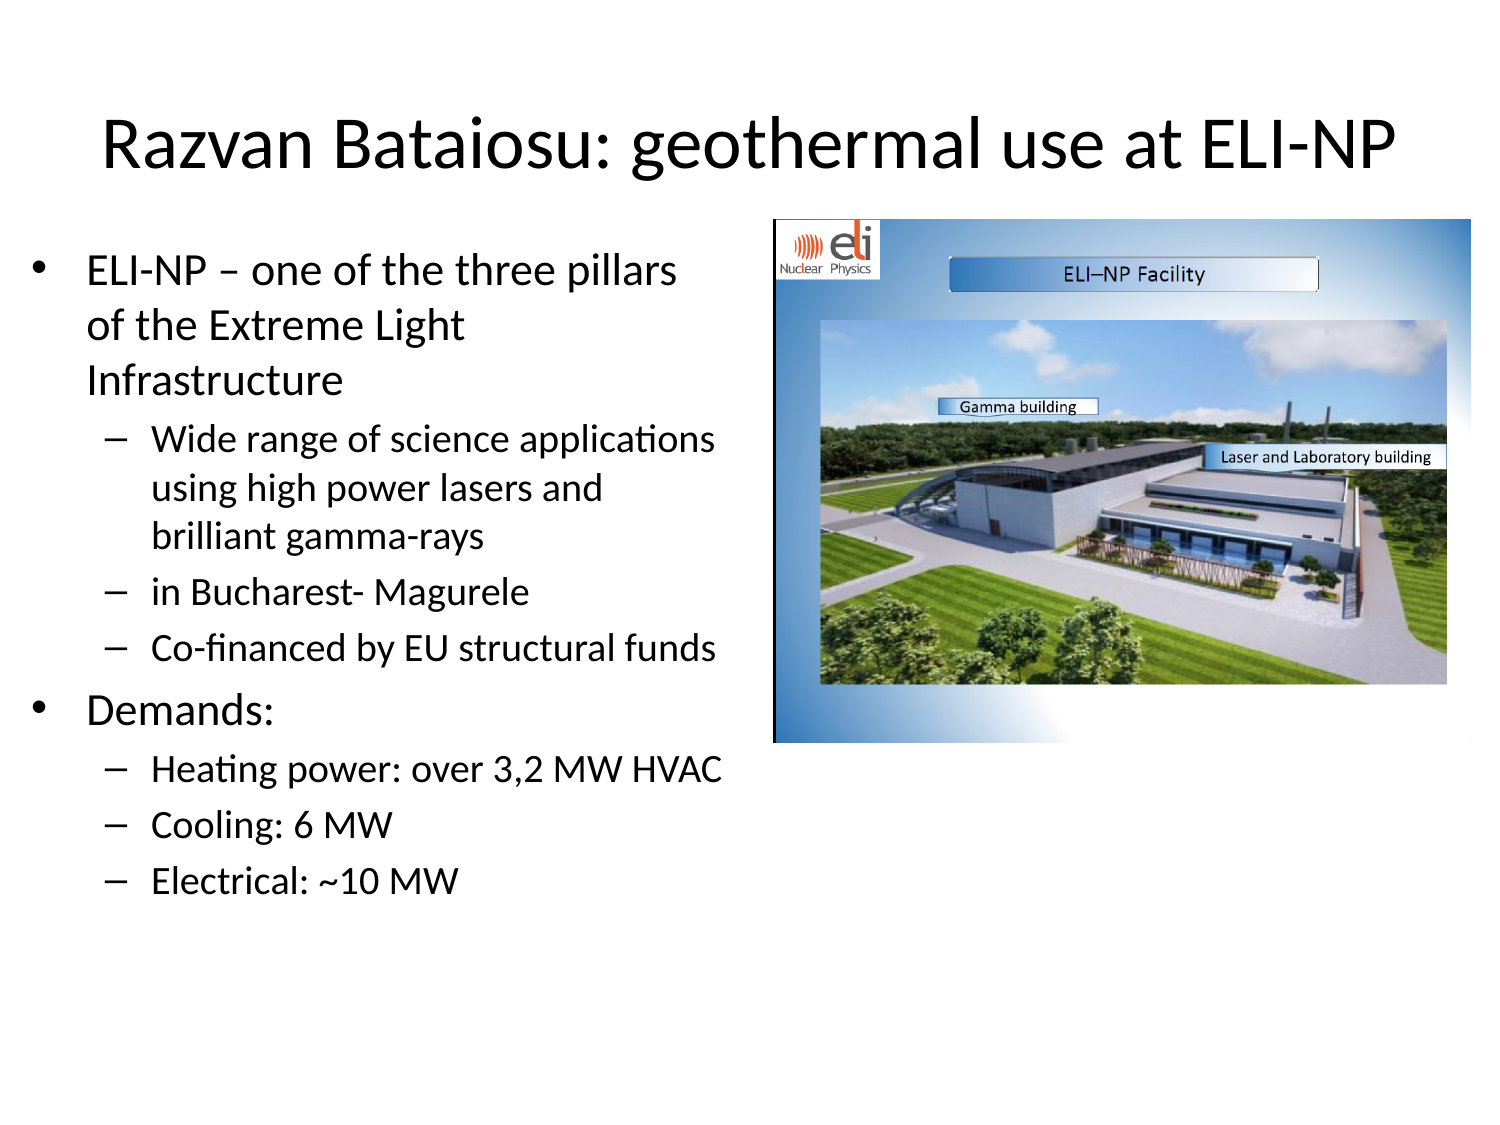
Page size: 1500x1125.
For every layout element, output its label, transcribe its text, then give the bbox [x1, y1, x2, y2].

title Razvan Bataiosu: geothermal use at ELI-NP [75, 45, 1425, 233]
picture [773, 219, 1471, 744]
list ELI-NP – one of the three pillars of the Extreme Light Infrastructure Wide range of science applications using high power lasers and brilliant gamma-rays in Bucharest- Magurele Co-financed by EU structural funds Demands: Heating power: over 3,2 MW HVAC Cooling: 6 MW Electrical: ~10 MW [15, 231, 739, 975]
